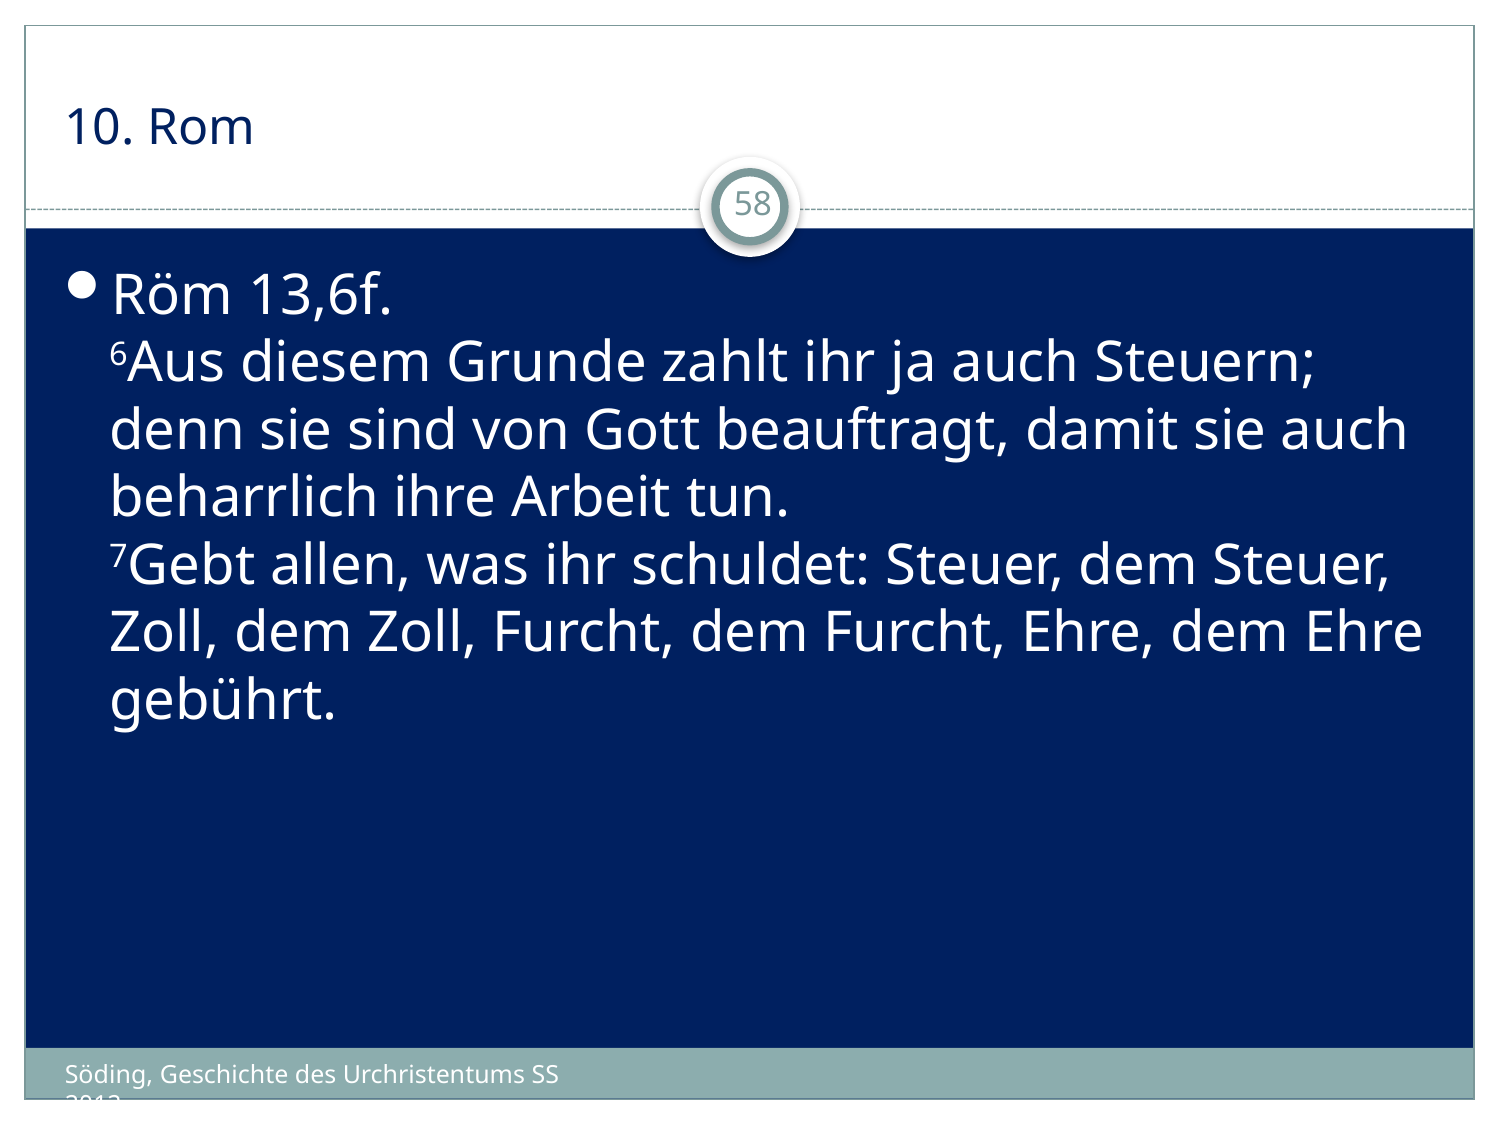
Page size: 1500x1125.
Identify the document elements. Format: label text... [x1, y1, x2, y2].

list Röm 13,6f. 6Aus diesem Grunde zahlt ihr ja auch Steuern; denn sie sind von Gott beauftragt, damit sie auch beharrlich ihre Arbeit tun. 7Gebt allen, was ihr schuldet: Steuer, dem Steuer, Zoll, dem Zoll, Furcht, dem Furcht, Ehre, dem Ehre gebührt. [49, 250, 1445, 1001]
title 10. Rom [49, 37, 1450, 162]
footer Söding, Geschichte des Urchristentums SS 2012 [50, 1051, 638, 1112]
slide_number 58 [715, 168, 791, 241]
